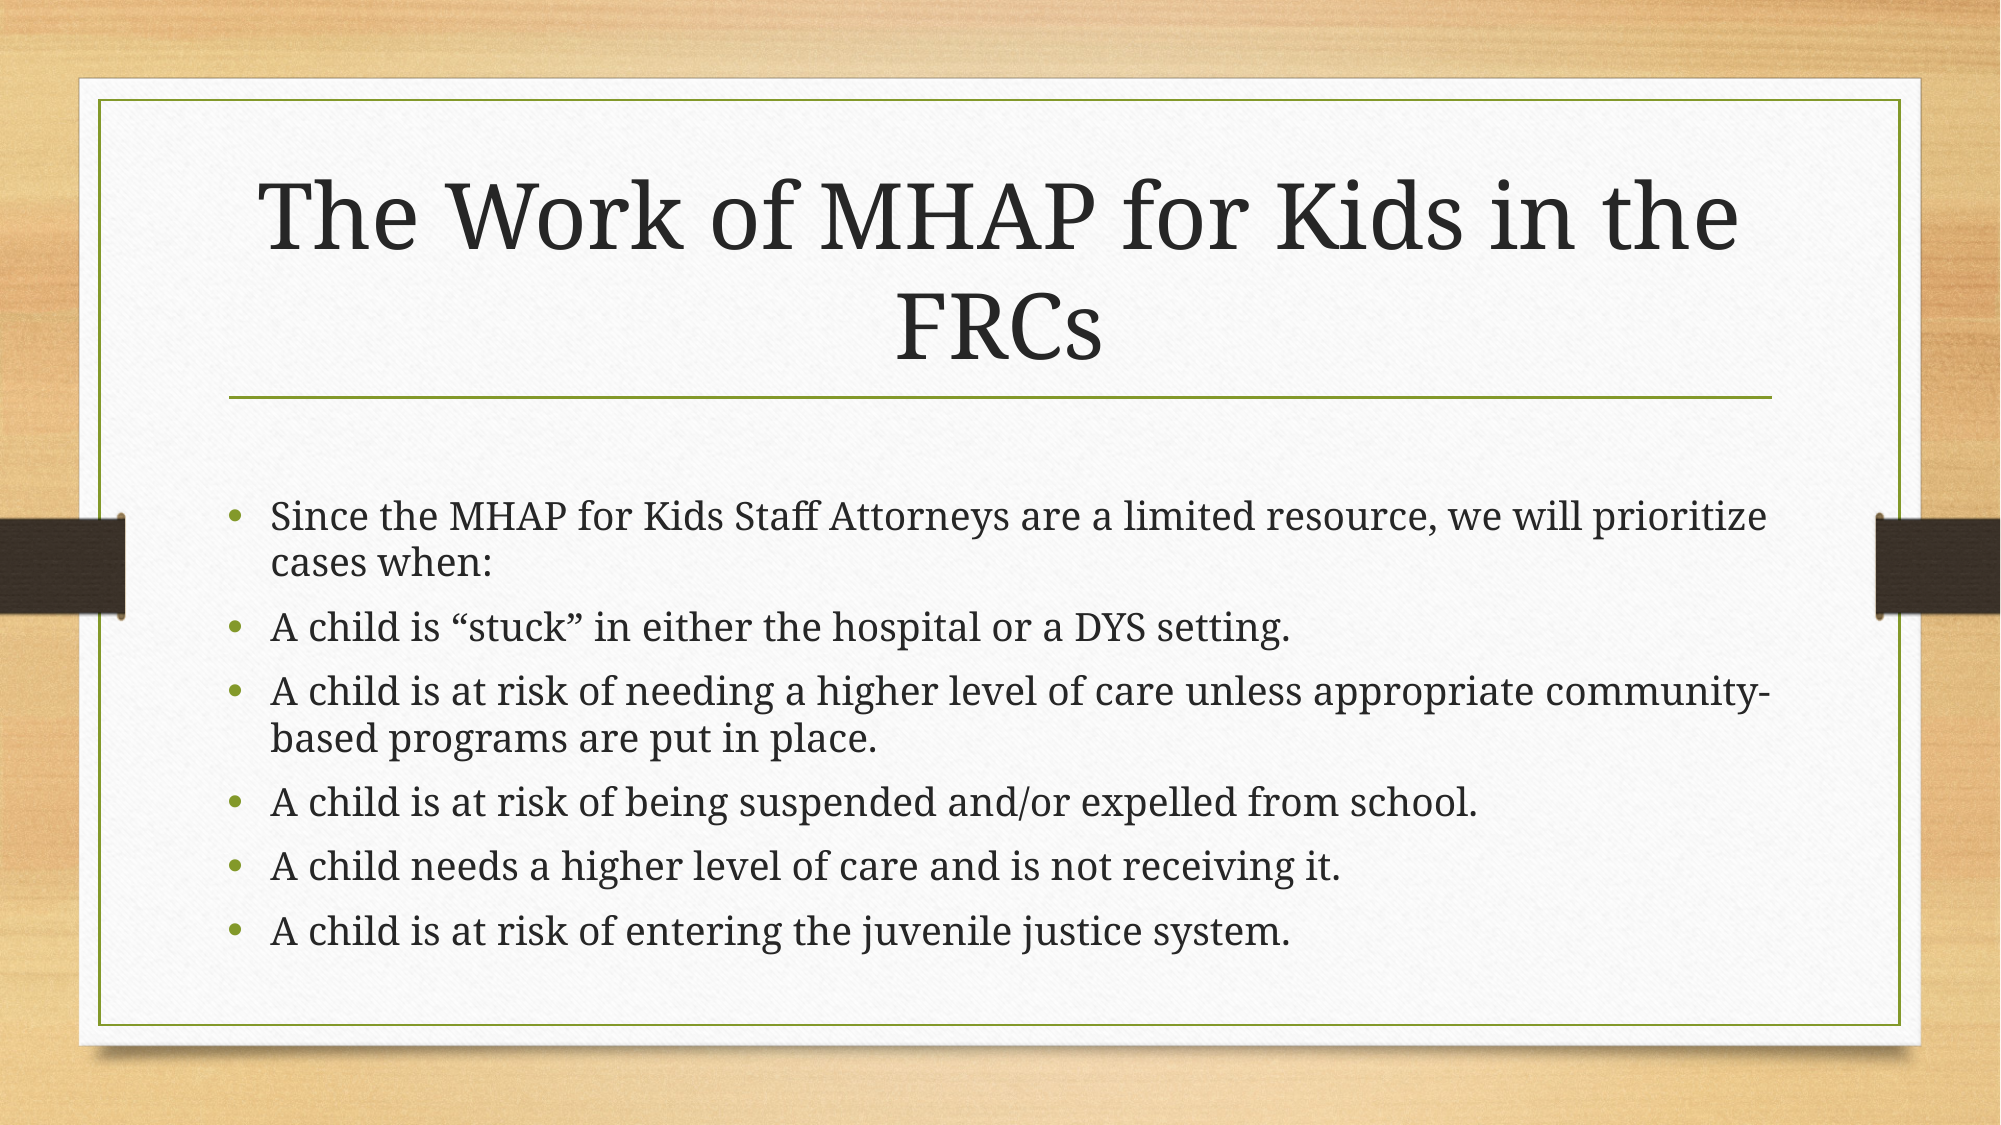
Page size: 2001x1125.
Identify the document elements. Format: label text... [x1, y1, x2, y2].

list Since the MHAP for Kids Staff Attorneys are a limited resource, we will prioritize cases when: A child is “stuck” in either the hospital or a DYS setting. A child is at risk of needing a higher level of care unless appropriate community-based programs are put in place. A child is at risk of being suspended and/or expelled from school. A child needs a higher level of care and is not receiving it. A child is at risk of entering the juvenile justice system. [212, 419, 1788, 964]
title The Work of MHAP for Kids in the FRCs [212, 161, 1788, 375]
picture [0, 0, 2001, 1125]
